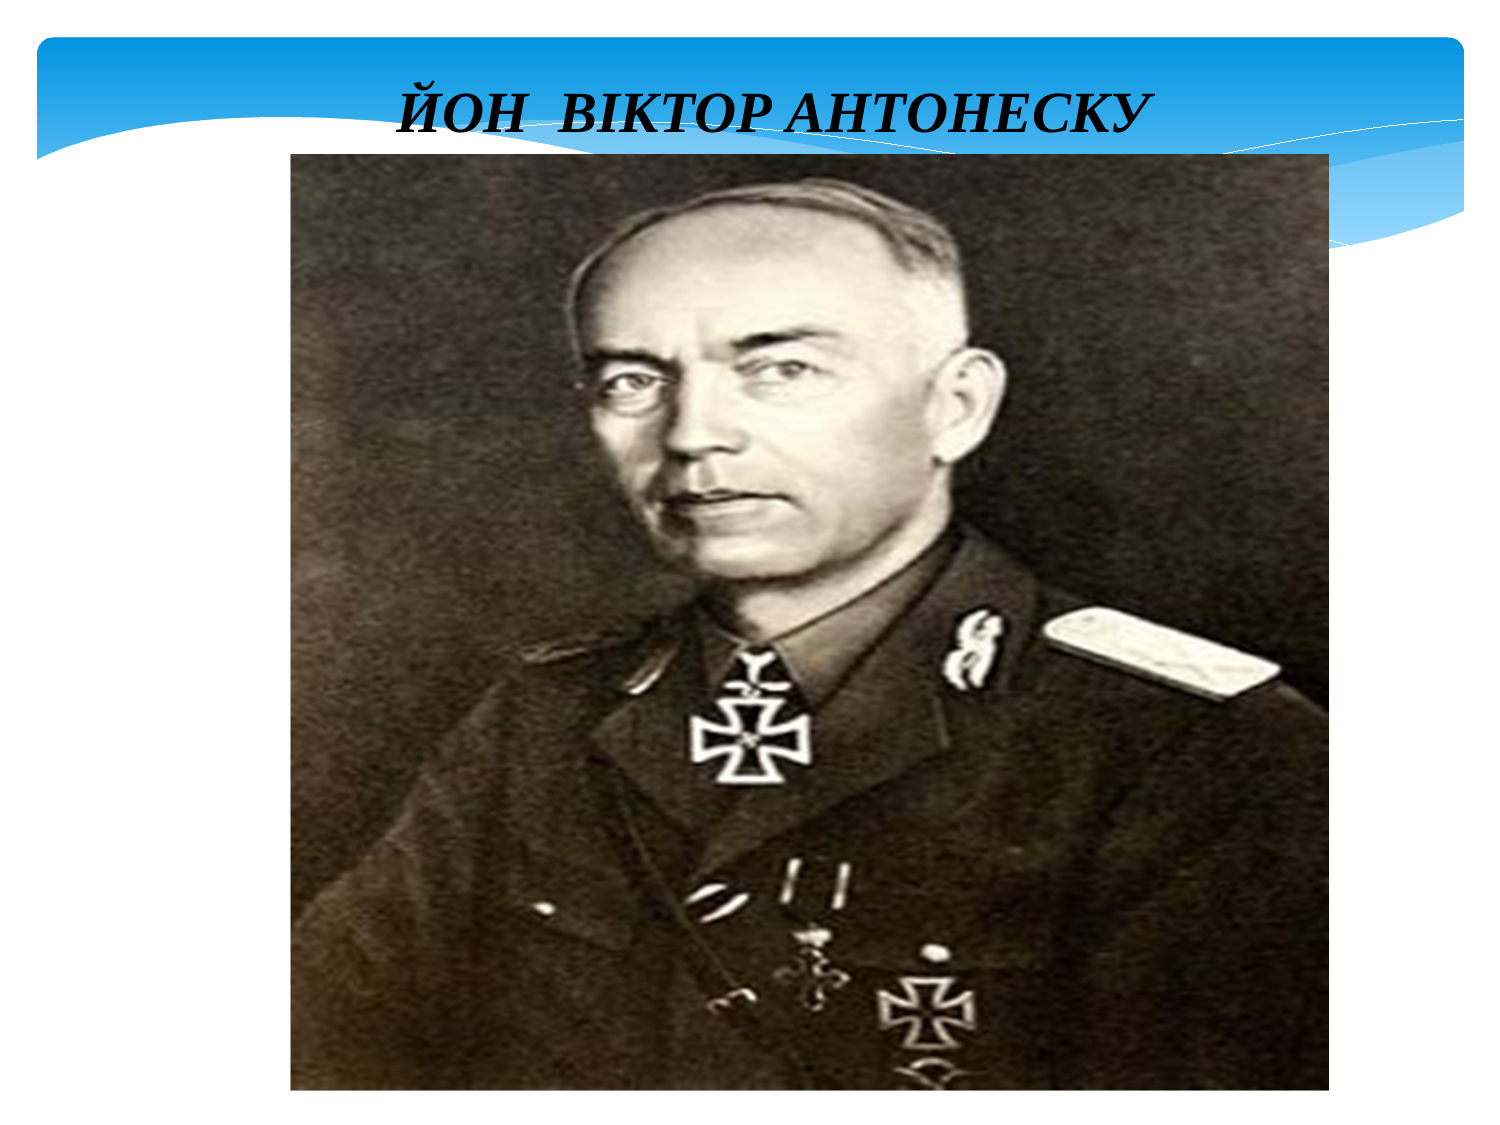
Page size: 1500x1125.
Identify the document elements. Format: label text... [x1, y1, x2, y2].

picture [288, 153, 1329, 1093]
text_box ЙОН ВІКТОР АНТОНЕСКУ [336, 66, 1211, 152]
